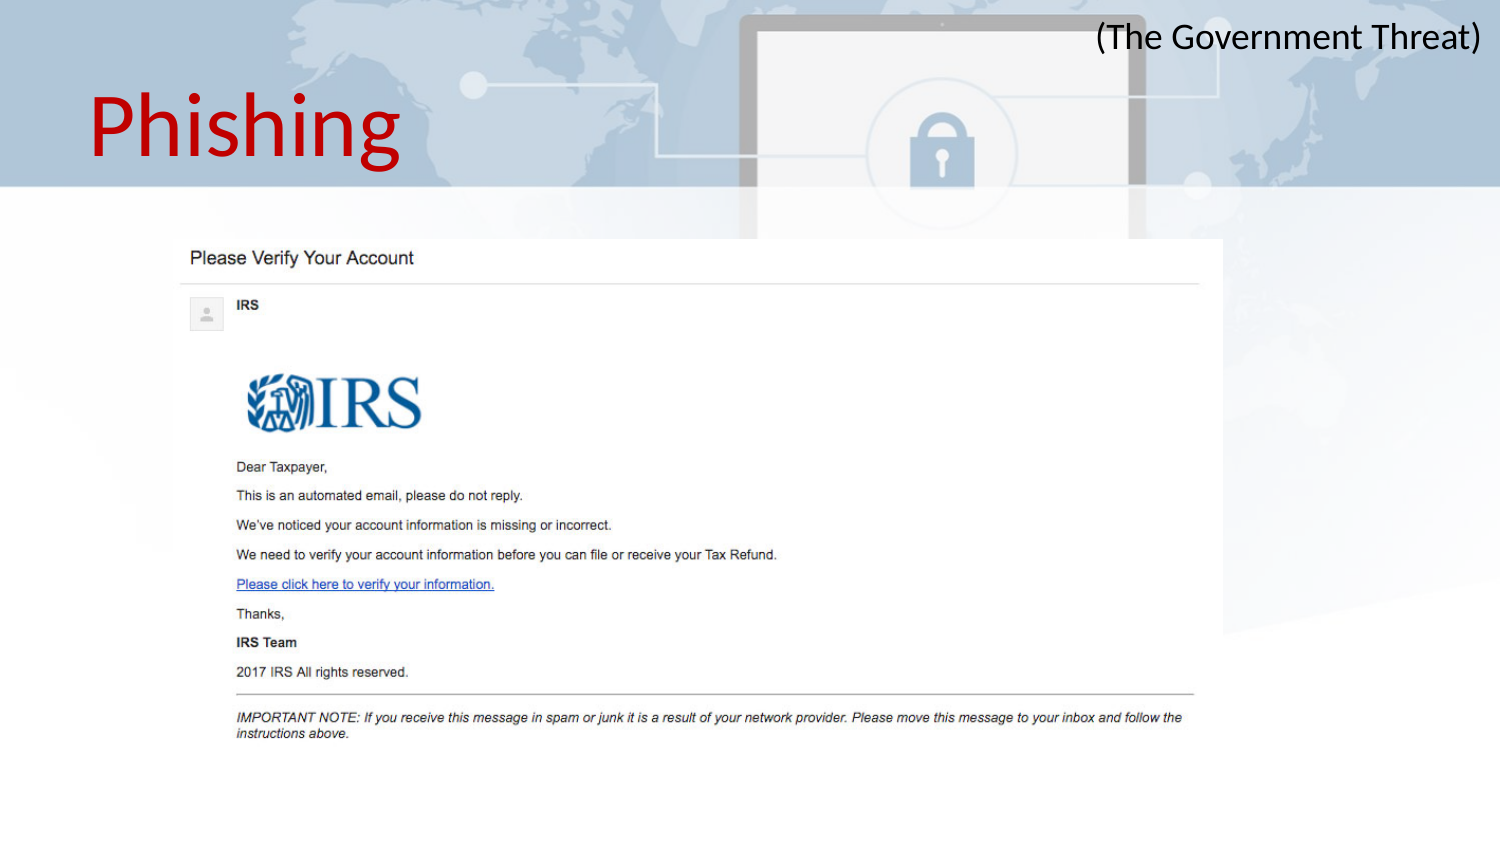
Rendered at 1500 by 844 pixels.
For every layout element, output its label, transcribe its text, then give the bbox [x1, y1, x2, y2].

text_box (The Government Threat) [1080, 4, 1498, 64]
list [173, 239, 1223, 792]
title Phishing [73, 46, 1427, 193]
